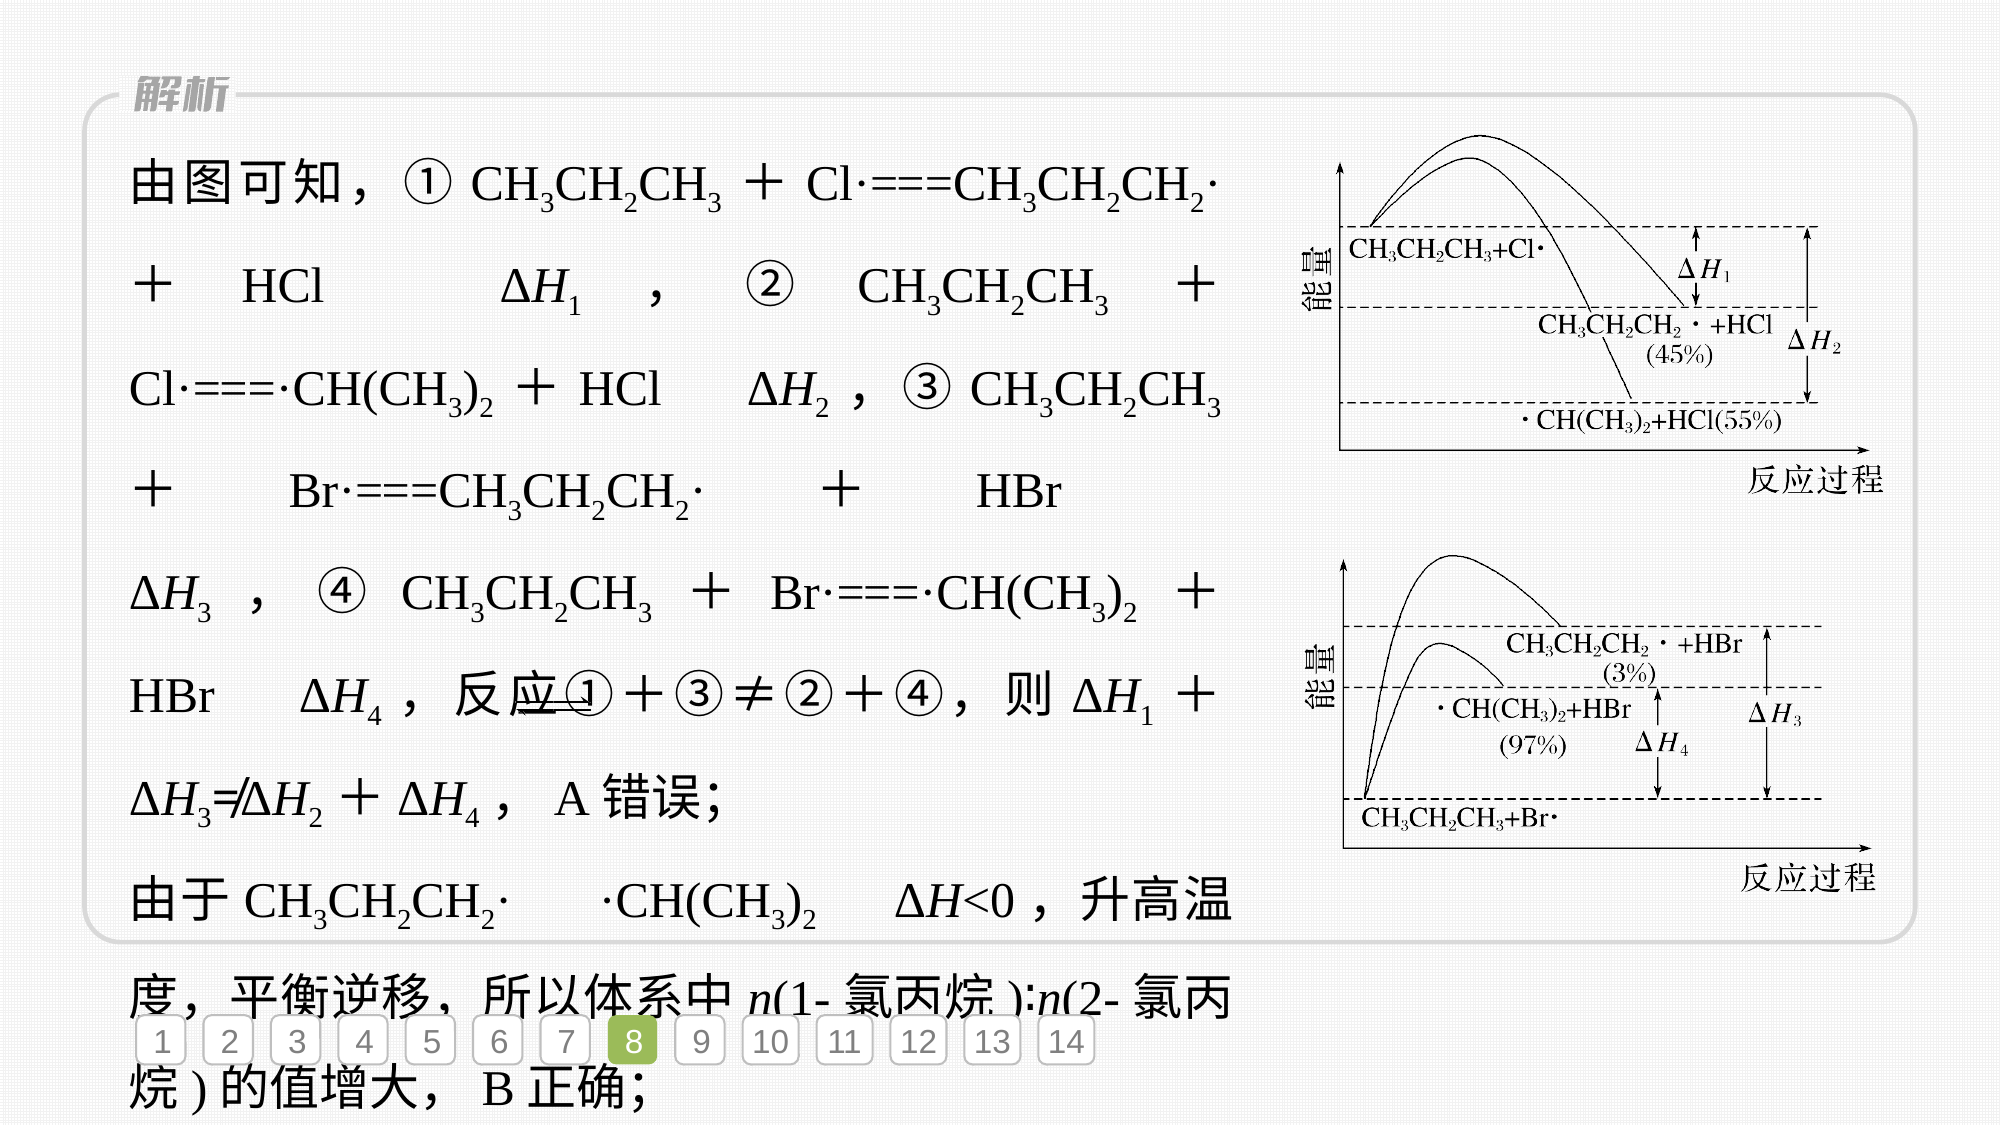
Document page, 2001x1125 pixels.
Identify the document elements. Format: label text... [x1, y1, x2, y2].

text_box 6 [472, 1014, 524, 1066]
picture [1284, 126, 1892, 507]
text_box 2 [202, 1014, 254, 1066]
picture [512, 691, 594, 720]
text_box 3 [269, 1014, 322, 1066]
picture [1291, 536, 1885, 909]
text_box 12 [889, 1014, 948, 1066]
text_box 1 [135, 1014, 187, 1066]
text_box 14 [1037, 1014, 1096, 1066]
text_box 8 [607, 1015, 658, 1065]
text_box 5 [404, 1014, 457, 1066]
text_box 9 [674, 1014, 726, 1066]
text_box 7 [539, 1014, 591, 1066]
text_box 13 [963, 1014, 1022, 1066]
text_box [84, 76, 1916, 942]
text_box 由图可知，①CH3CH2CH3＋Cl·===CH3CH2CH2·＋HCl ΔH1，②CH3CH2CH3＋Cl·===·CH(CH3)2＋HCl ΔH2，③CH3CH2CH3＋Br·===CH3CH2CH2·＋HBr ΔH3，④CH3CH2CH3＋Br·===·CH(CH3)2＋HBr ΔH4，反应①＋③≠②＋④，则ΔH1＋ΔH3≠ΔH2＋ΔH4，A错误； 由于CH3CH2CH2· ·CH(CH3)2 ΔH<0，升高温度，平衡逆移，所以体系中n(1-氯丙烷)∶n(2-氯丙烷)的值增大，B正确； [114, 942, 1248, 1123]
text_box 10 [741, 1014, 800, 1066]
text_box 11 [815, 1014, 874, 1066]
text_box 4 [337, 1014, 389, 1066]
